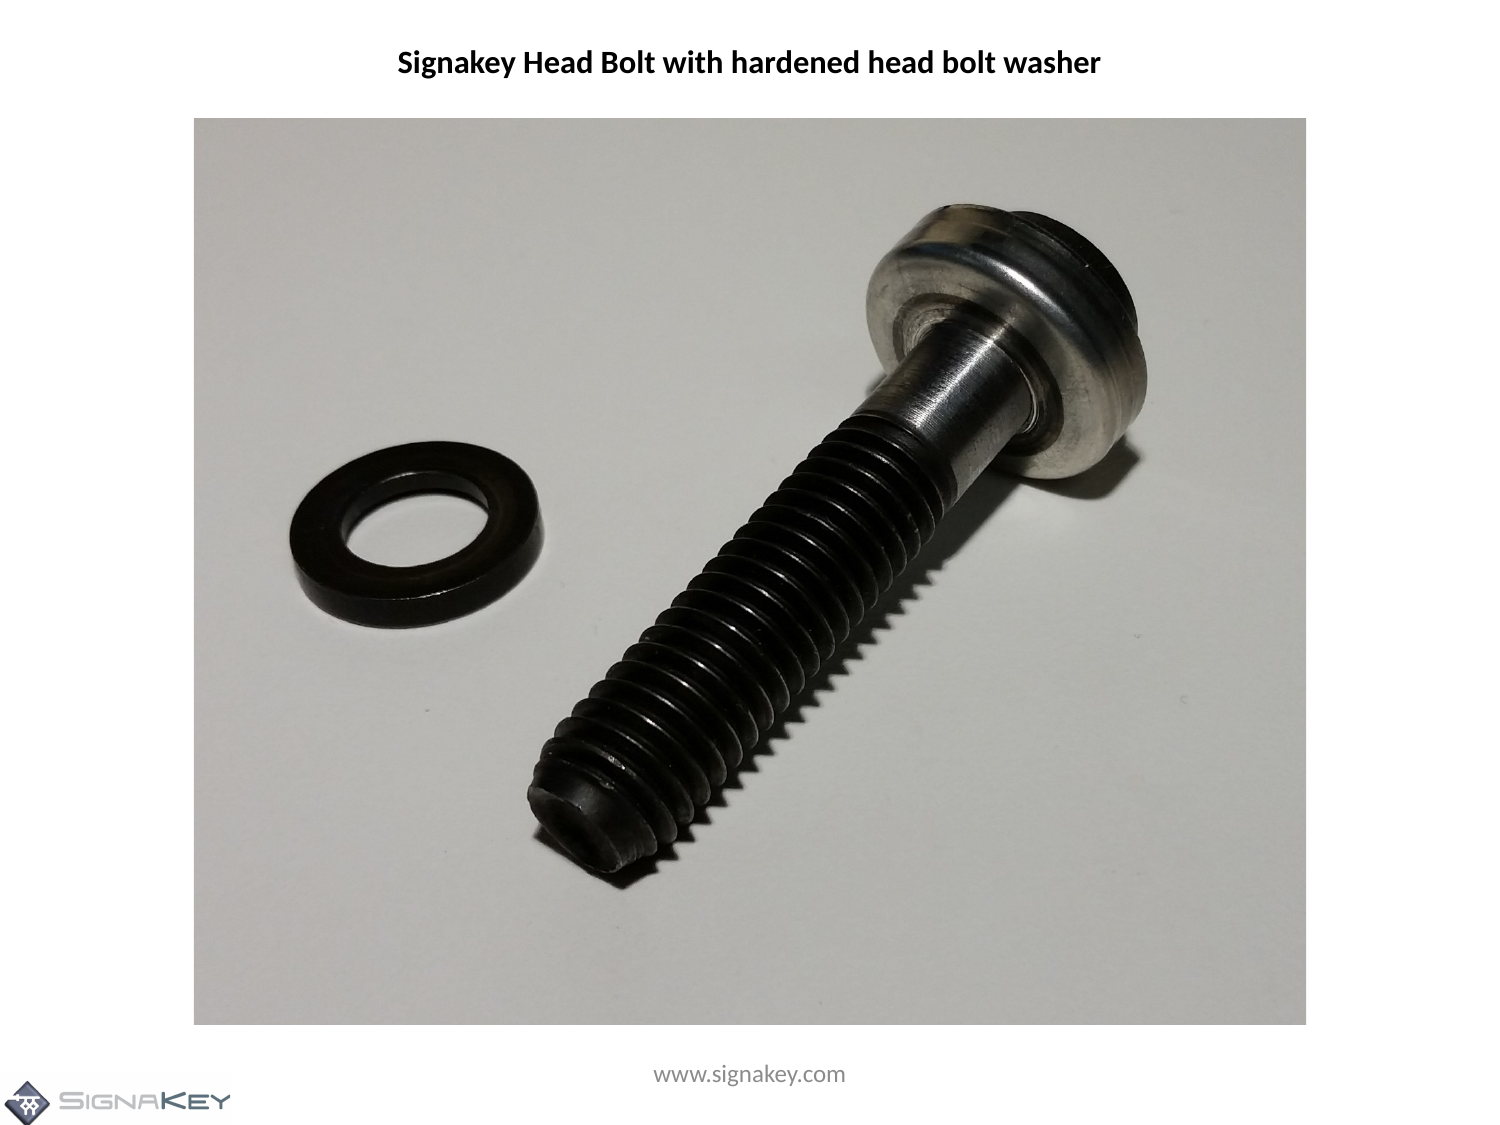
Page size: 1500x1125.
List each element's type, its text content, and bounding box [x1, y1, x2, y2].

picture [193, 118, 1307, 1025]
title Signakey Head Bolt with hardened head bolt washer [112, 32, 1388, 88]
picture [0, 1073, 231, 1125]
footer www.signakey.com [512, 1042, 988, 1103]
